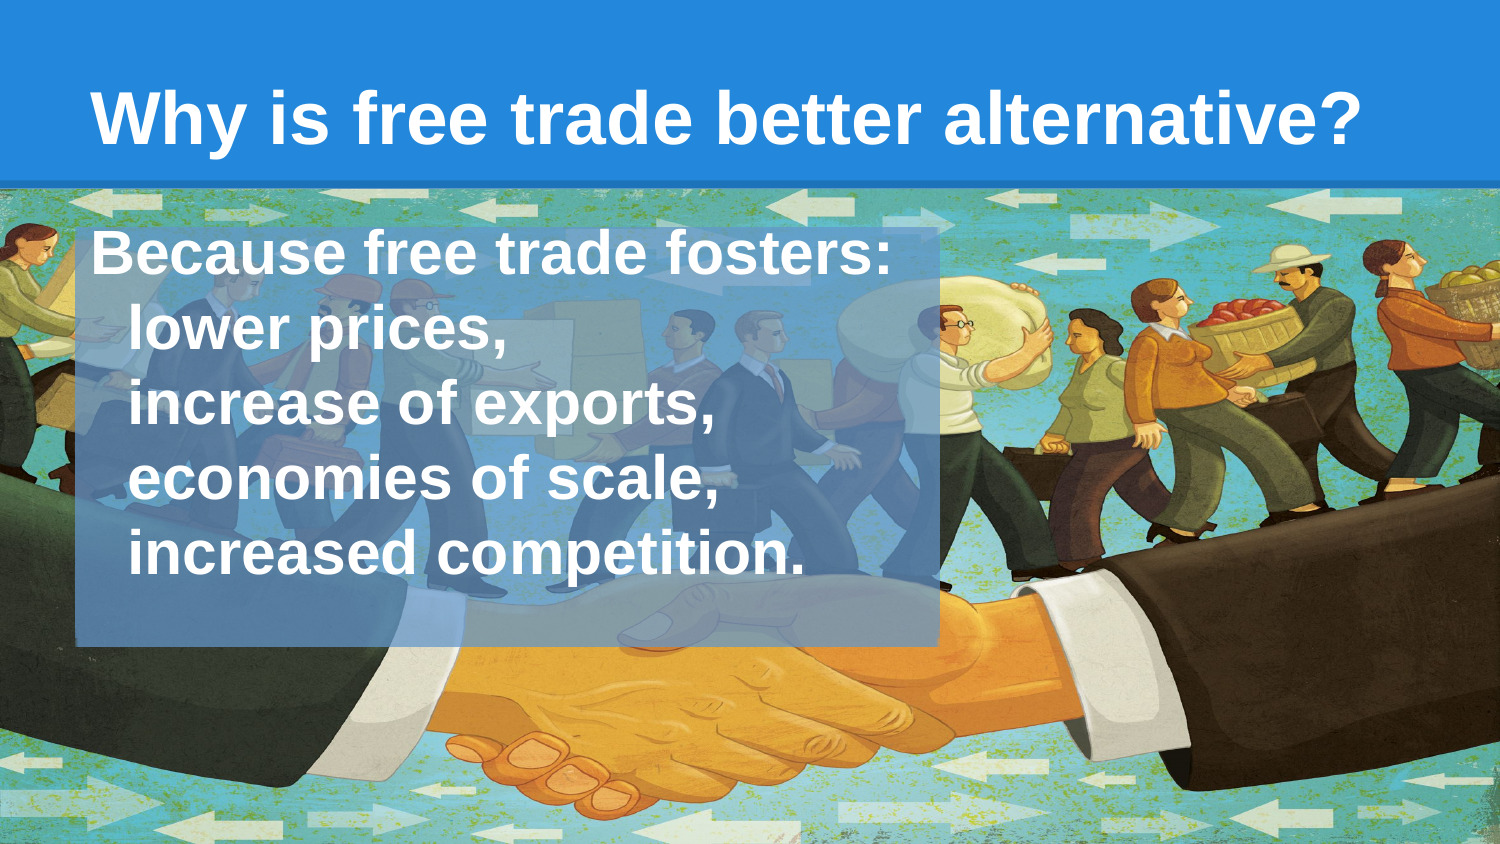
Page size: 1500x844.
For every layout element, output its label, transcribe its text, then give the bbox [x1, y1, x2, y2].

picture [0, 189, 1500, 844]
title Why is free trade better alternative? [75, 33, 1425, 175]
